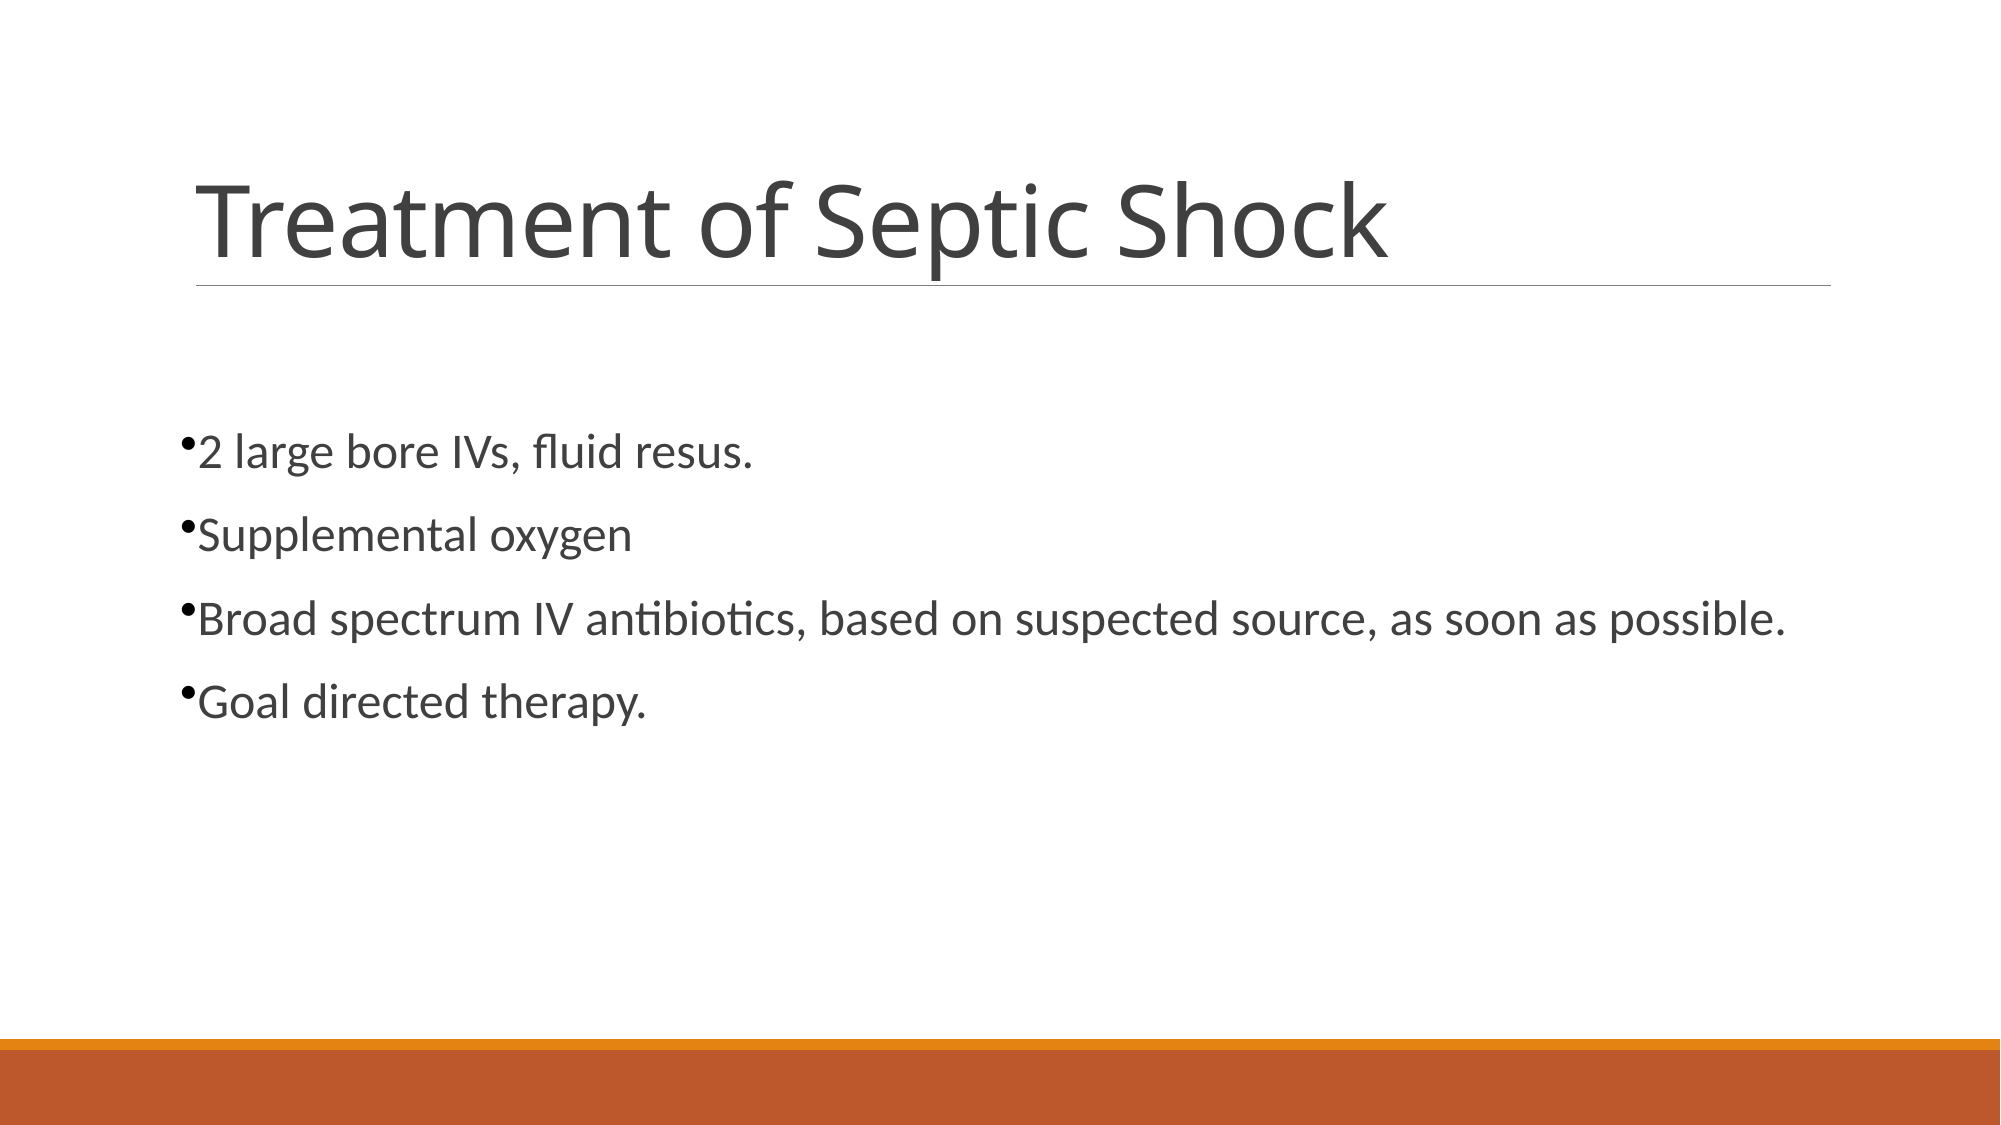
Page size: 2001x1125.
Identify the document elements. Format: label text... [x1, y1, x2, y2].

title Treatment of Septic Shock [180, 47, 1830, 285]
list 2 large bore IVs, fluid resus. Supplemental oxygen Broad spectrum IV antibiotics, based on suspected source, as soon as possible. Goal directed therapy. [180, 417, 1830, 1078]
